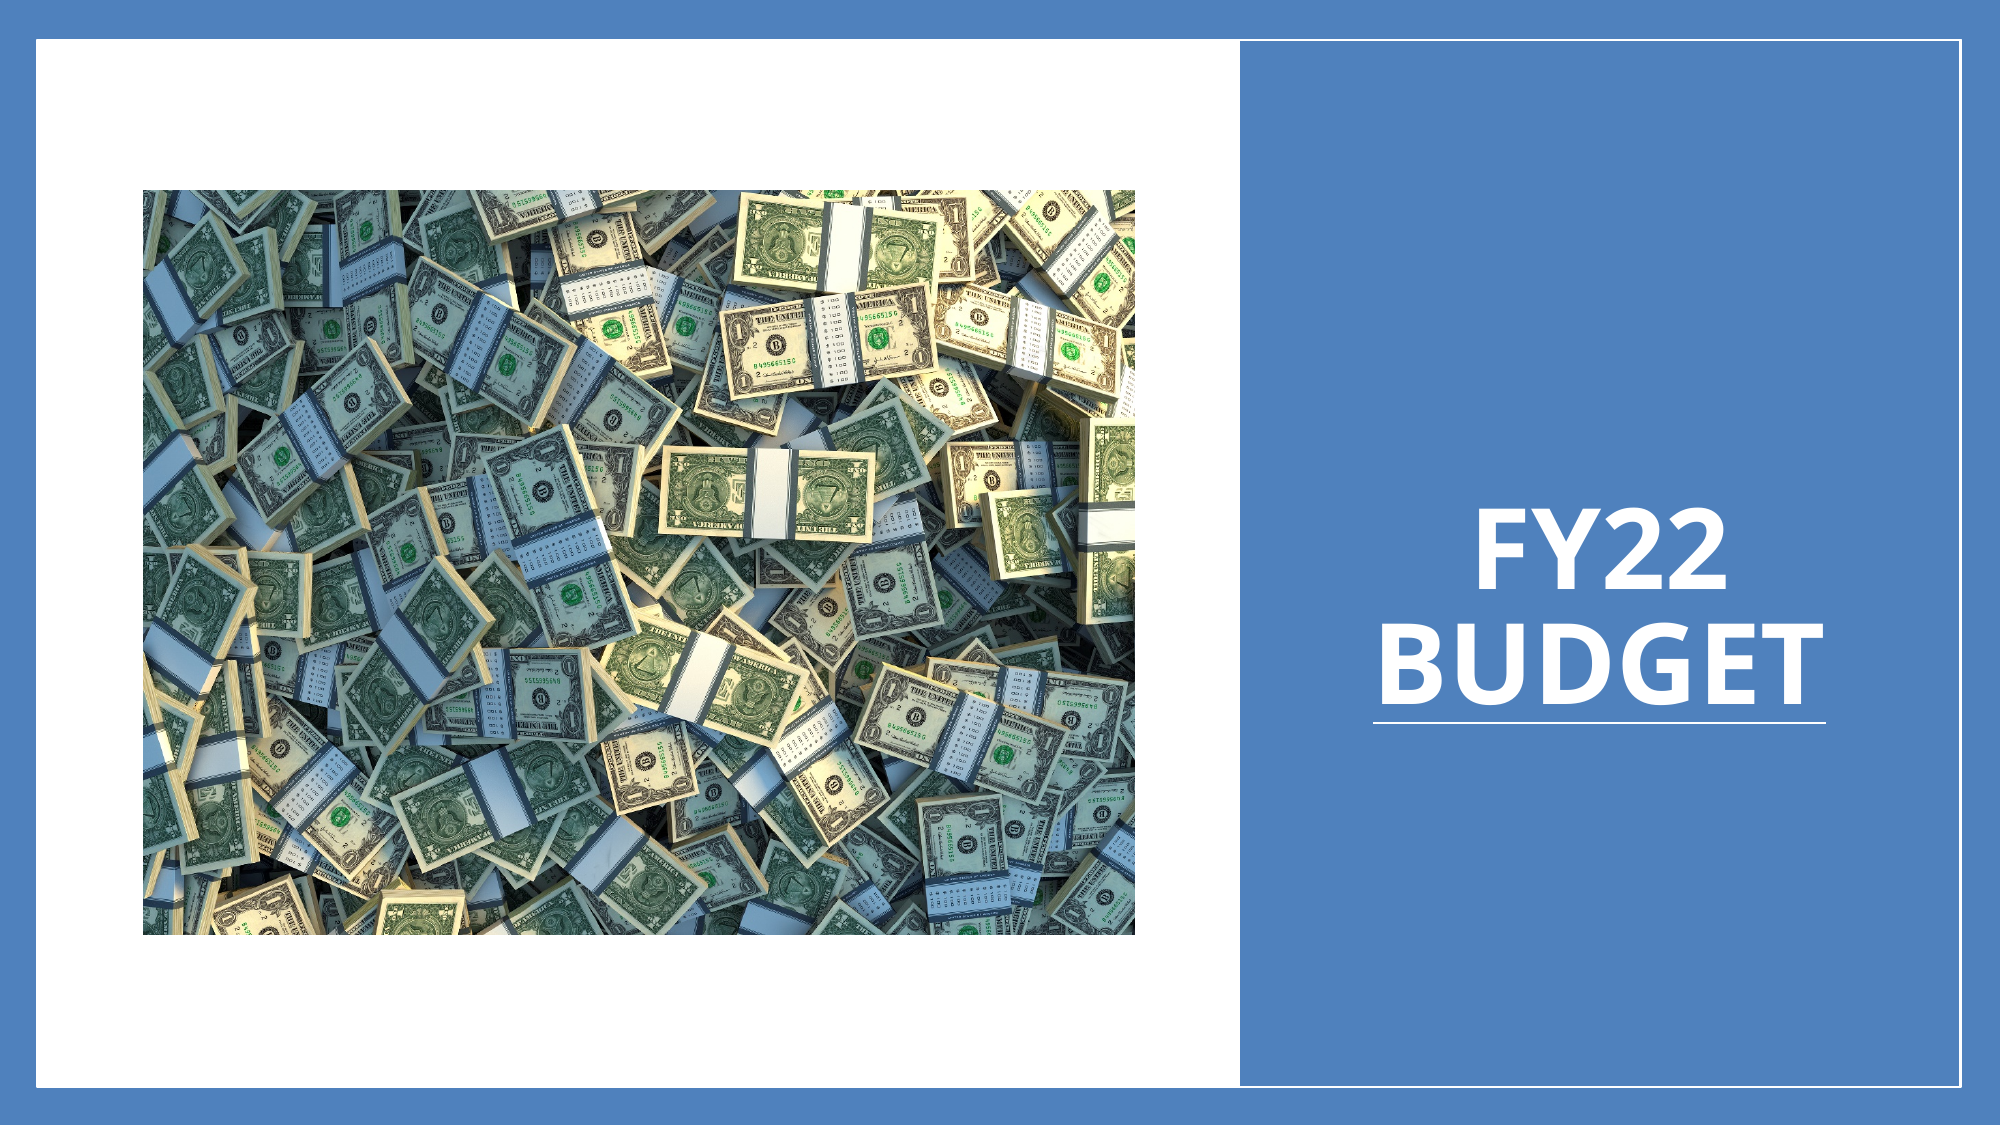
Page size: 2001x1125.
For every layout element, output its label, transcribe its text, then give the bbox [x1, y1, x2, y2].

text_box [36, 39, 1962, 1088]
title FY22 Budget [1344, 140, 1855, 735]
picture [142, 190, 1136, 935]
